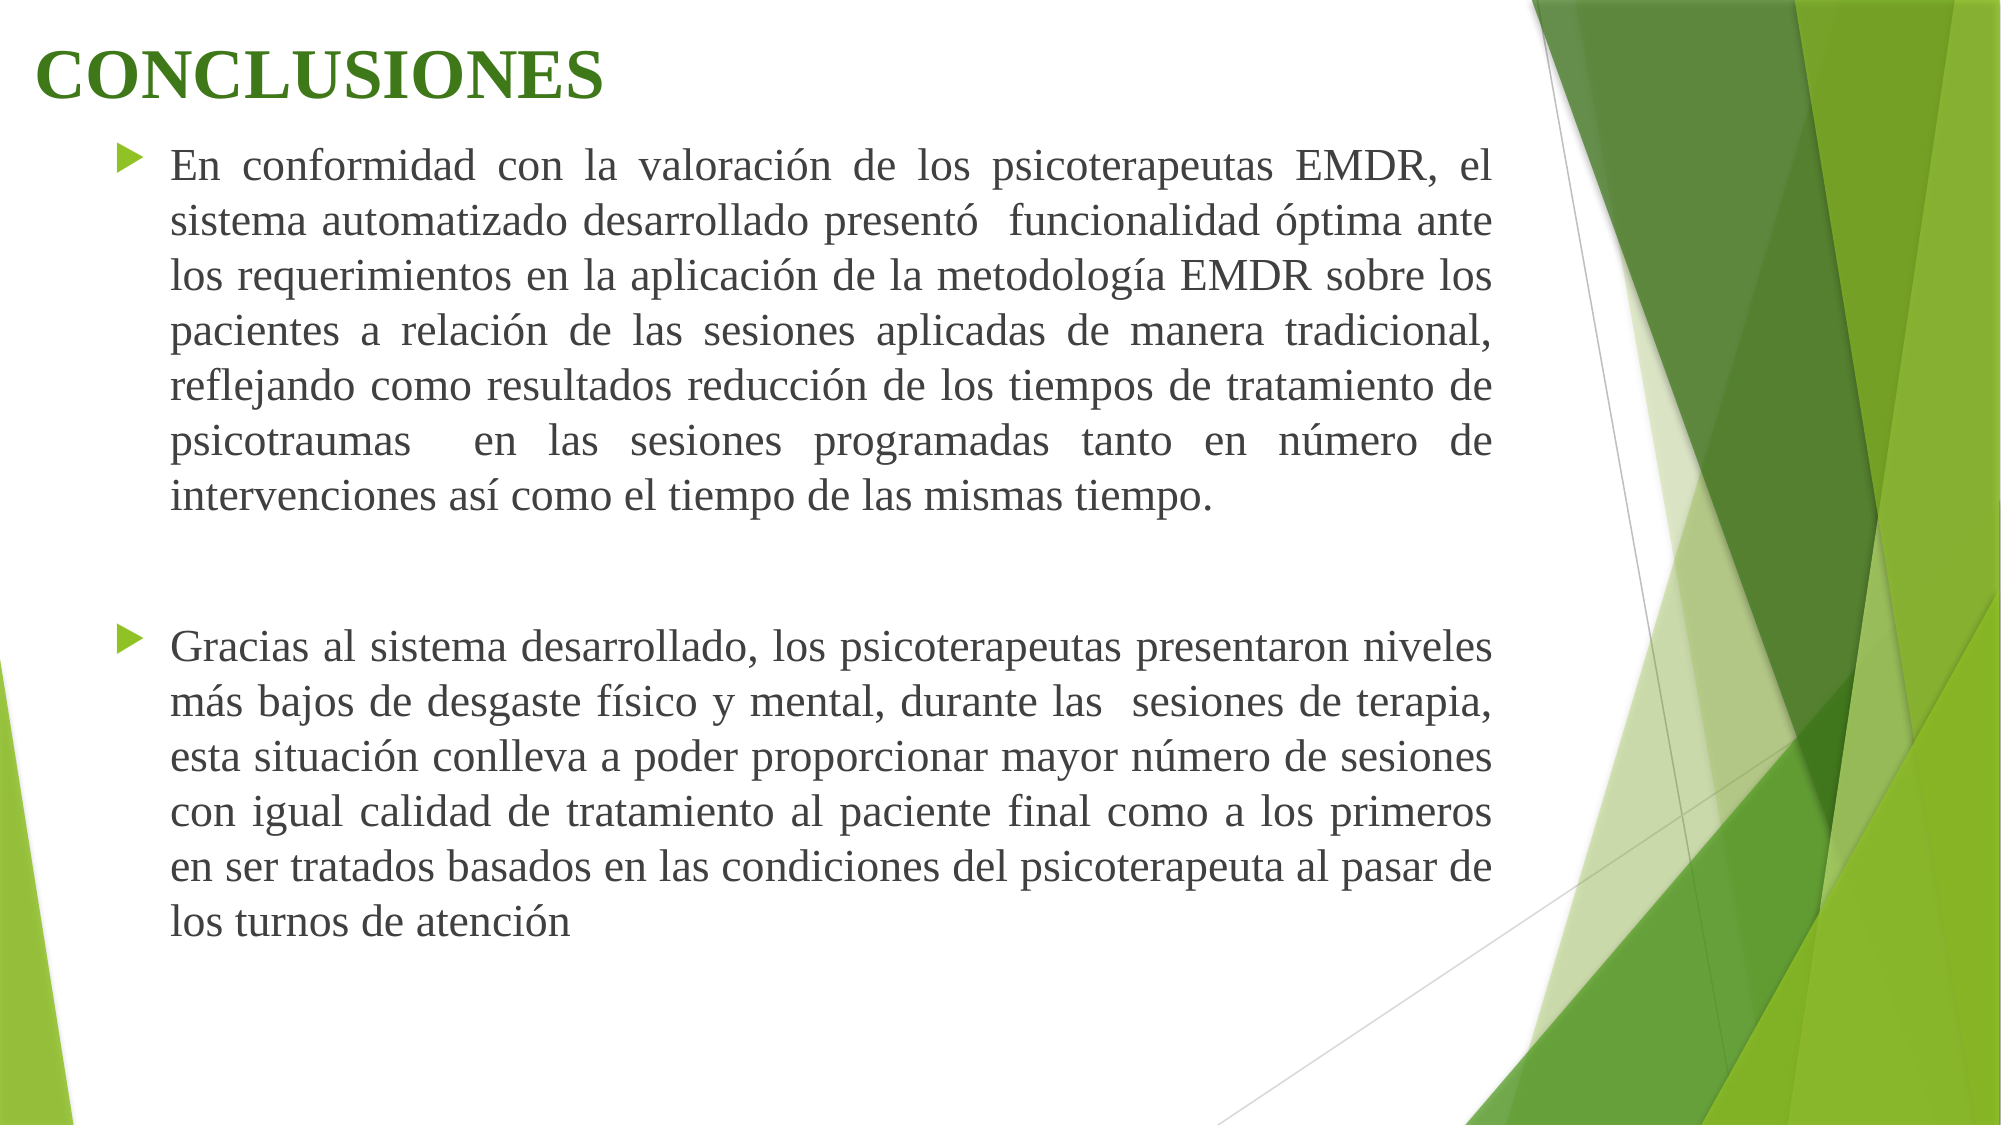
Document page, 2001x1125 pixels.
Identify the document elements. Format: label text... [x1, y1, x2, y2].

text_box CONCLUSIONES [19, 19, 621, 125]
list En conformidad con la valoración de los psicoterapeutas EMDR, el sistema automatizado desarrollado presentó funcionalidad óptima ante los requerimientos en la aplicación de la metodología EMDR sobre los pacientes a relación de las sesiones aplicadas de manera tradicional, reflejando como resultados reducción de los tiempos de tratamiento de psicotraumas en las sesiones programadas tanto en número de intervenciones así como el tiempo de las mismas tiempo. Gracias al sistema desarrollado, los psicoterapeutas presentaron niveles más bajos de desgaste físico y mental, durante las sesiones de terapia, esta situación conlleva a poder proporcionar mayor número de sesiones con igual calidad de tratamiento al paciente final como a los primeros en ser tratados basados en las condiciones del psicoterapeuta al pasar de los turnos de atención [98, 127, 1509, 1092]
